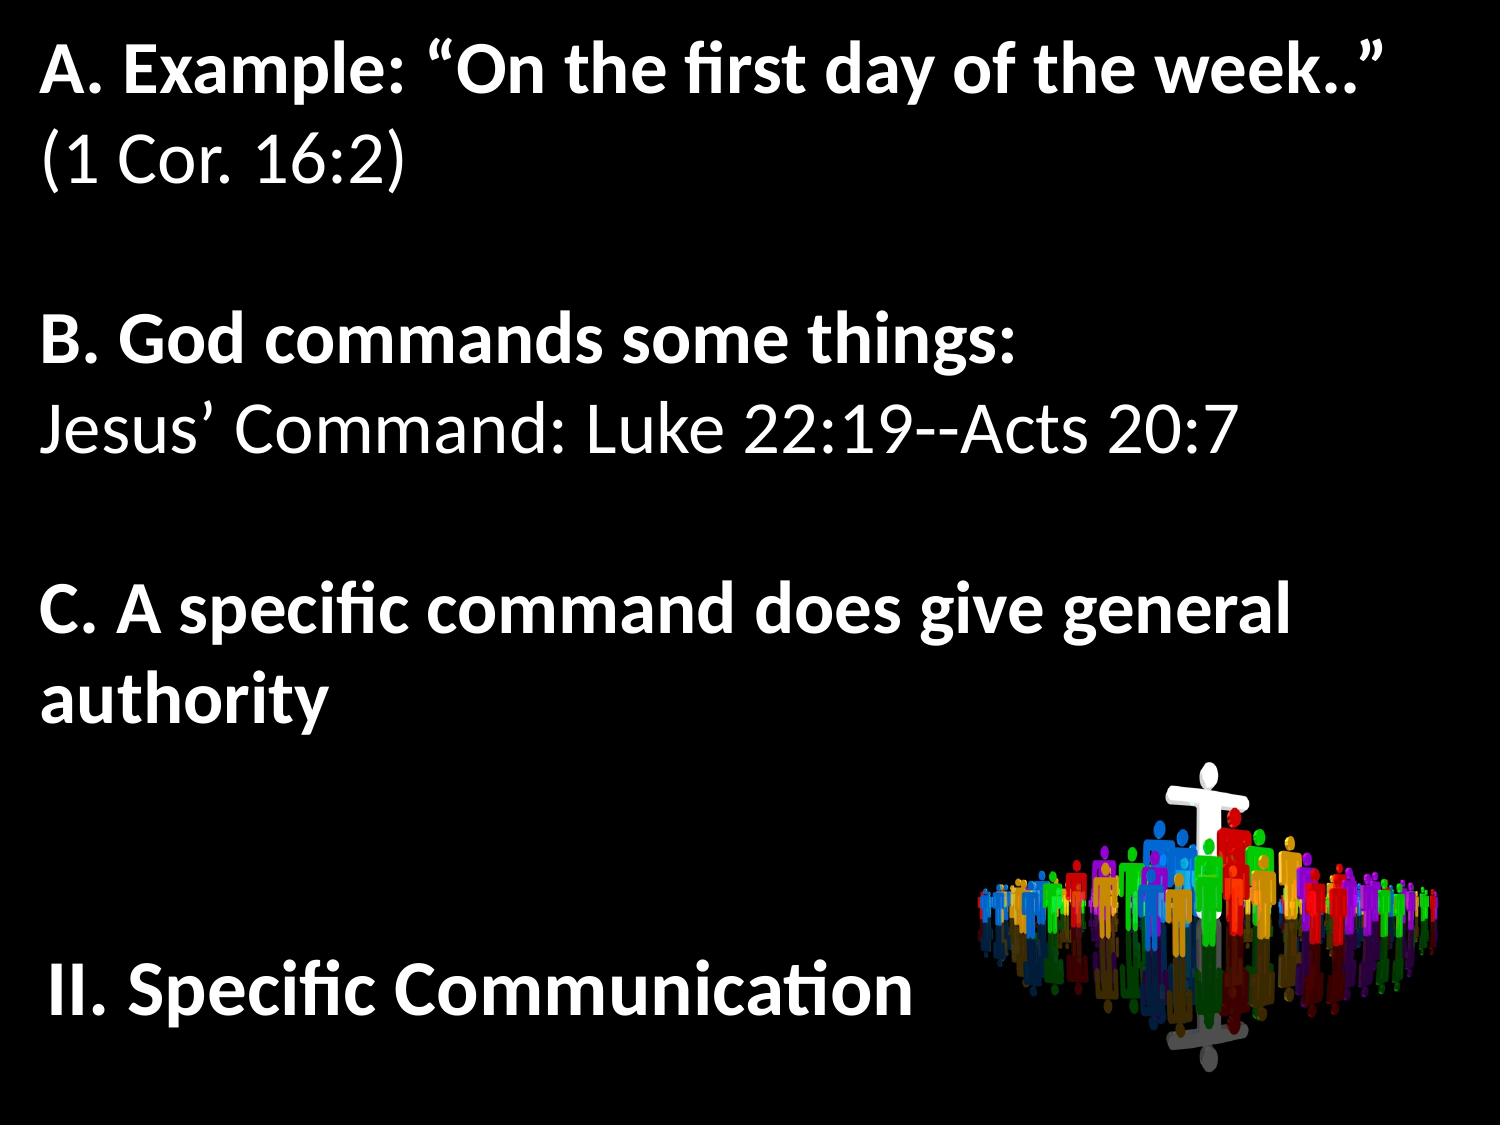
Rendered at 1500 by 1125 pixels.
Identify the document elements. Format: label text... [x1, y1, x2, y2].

text_box A. Example: “On the first day of the week..” (1 Cor. 16:2) B. God commands some things: Jesus’ Command: Luke 22:19--Acts 20:7 C. A specific command does give general authority [24, 11, 1483, 747]
text_box II. Specific Communication [12, 928, 931, 1039]
picture [936, 687, 1482, 1101]
